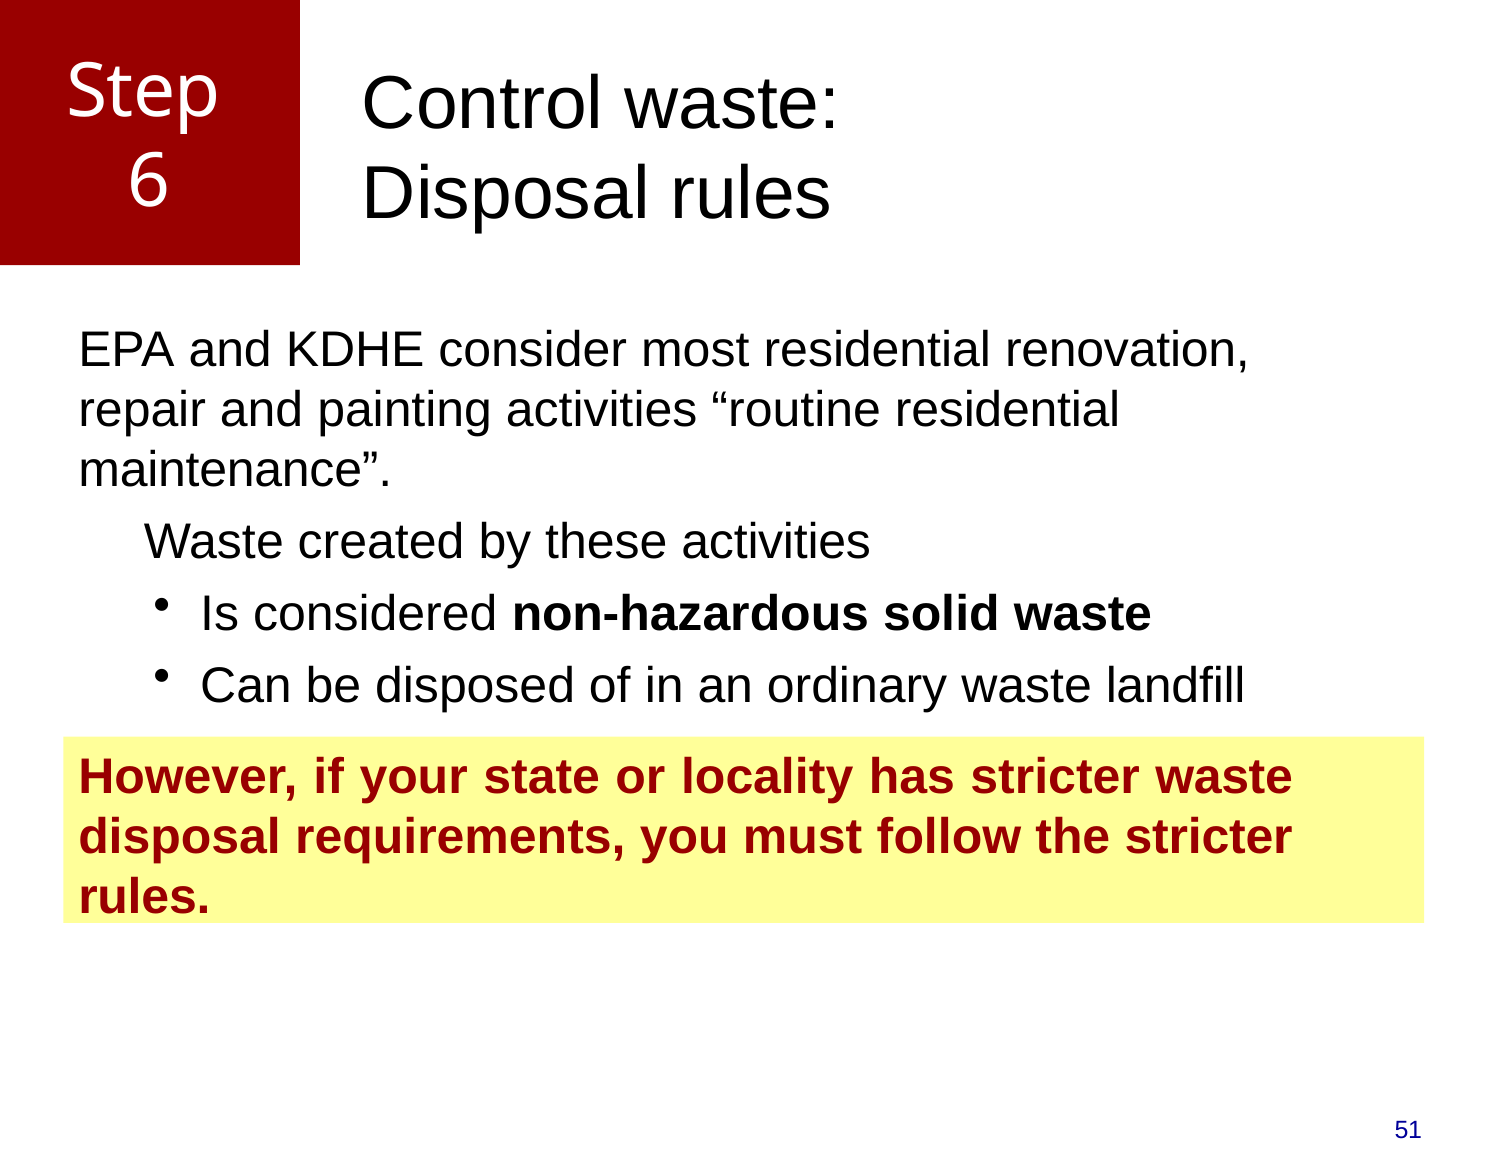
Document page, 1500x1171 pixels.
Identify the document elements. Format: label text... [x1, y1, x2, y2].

slide_number 51 [1388, 1113, 1431, 1171]
text_box However, if your state or locality has stricter waste disposal requirements, you must follow the stricter rules. [63, 736, 1425, 923]
text_box Control waste: Disposal rules [359, 51, 844, 234]
text_box [0, 0, 300, 266]
text_box EPA and KDHE consider most residential renovation, repair and painting activities “routine residential maintenance”. Waste created by these activities Is considered non-hazardous solid waste Can be disposed of in an ordinary waste landfill [76, 313, 1343, 713]
title Step 6 [64, 39, 236, 237]
